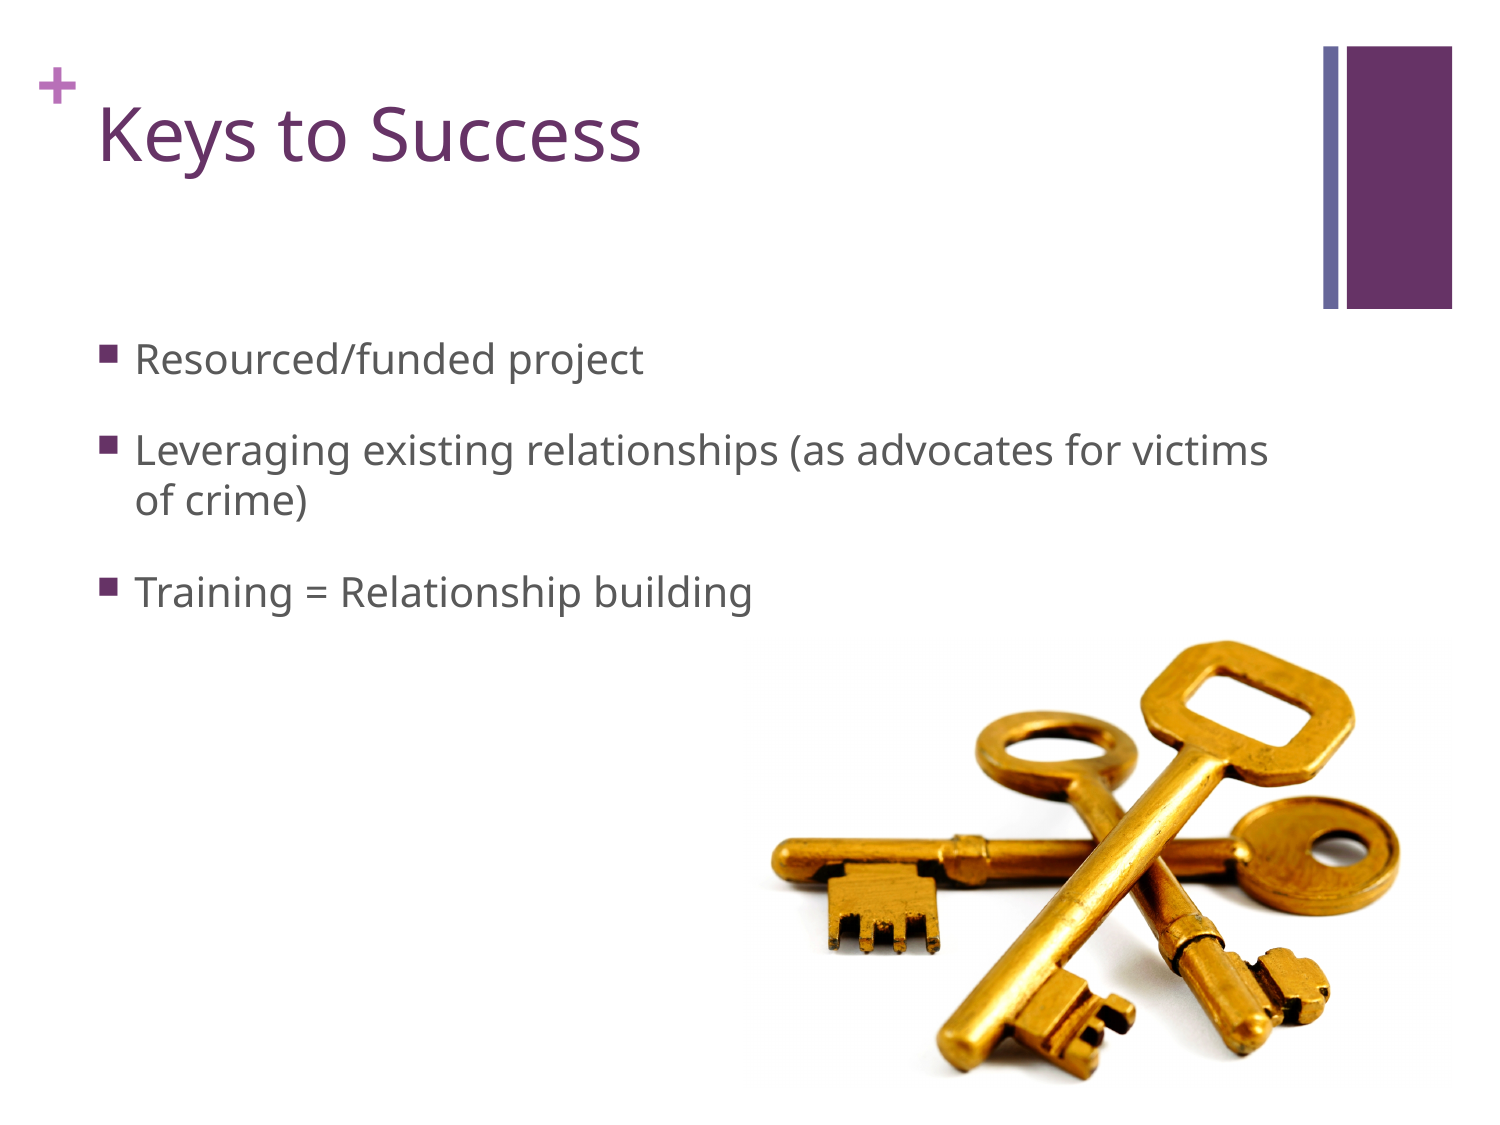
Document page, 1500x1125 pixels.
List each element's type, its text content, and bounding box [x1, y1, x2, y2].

title Keys to Success [81, 79, 1322, 263]
list Resourced/funded project Leveraging existing relationships (as advocates for victims of crime) Training = Relationship building [81, 324, 1322, 1005]
picture [743, 637, 1452, 1089]
